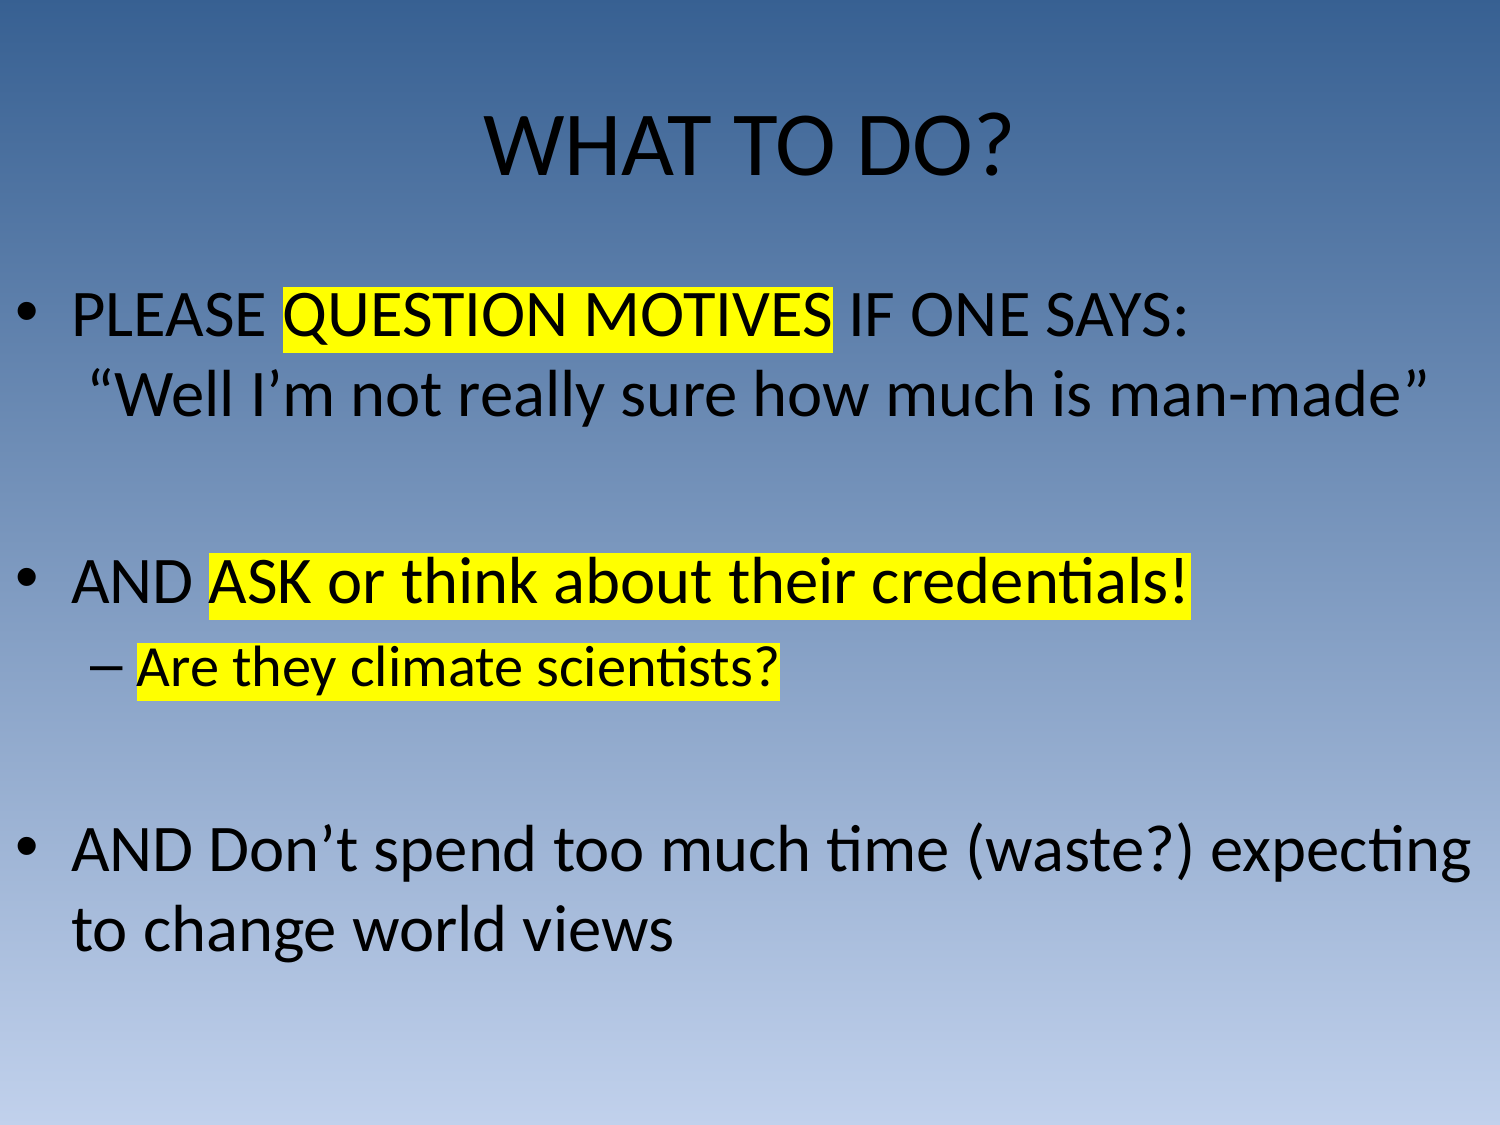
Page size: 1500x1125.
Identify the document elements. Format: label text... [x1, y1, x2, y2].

list PLEASE QUESTION MOTIVES IF ONE SAYS: “Well I’m not really sure how much is man-made” AND ASK or think about their credentials! Are they climate scientists? AND Don’t spend too much time (waste?) expecting to change world views [0, 262, 1500, 1005]
title WHAT TO DO? [75, 45, 1425, 233]
